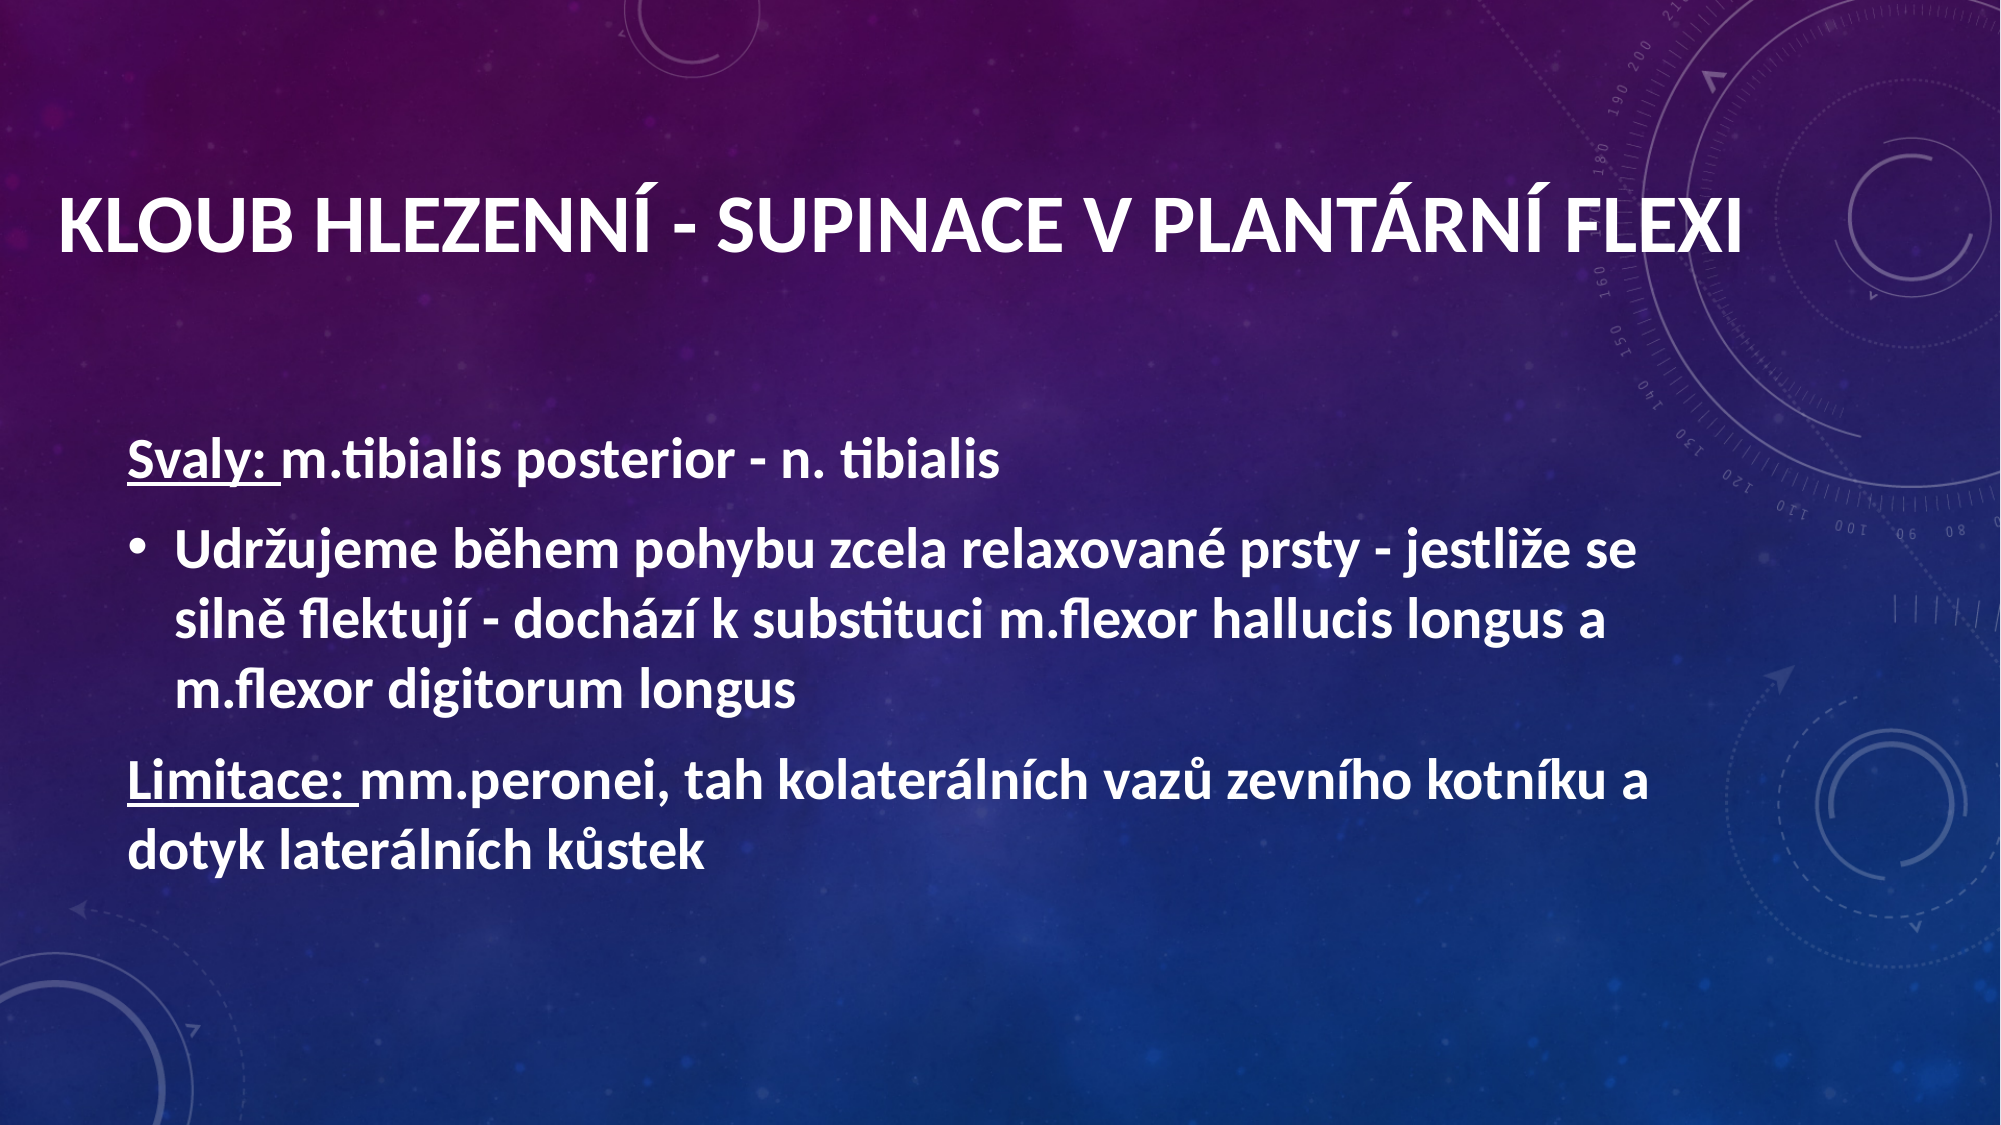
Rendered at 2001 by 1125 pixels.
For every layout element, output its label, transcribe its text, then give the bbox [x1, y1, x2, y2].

text_box Kloub hlezenní - supinace v plantární flexi [44, 99, 1932, 339]
picture [0, 0, 2001, 1125]
text_box Svaly: m.tibialis posterior - n. tibialis Udržujeme během pohybu zcela relaxované prsty - jestliže se silně flektují - dochází k substituci m.flexor hallucis longus a m.flexor digitorum longus Limitace: mm.peronei, tah kolaterálních vazů zevního kotníku a dotyk laterálních kůstek [112, 351, 1775, 950]
